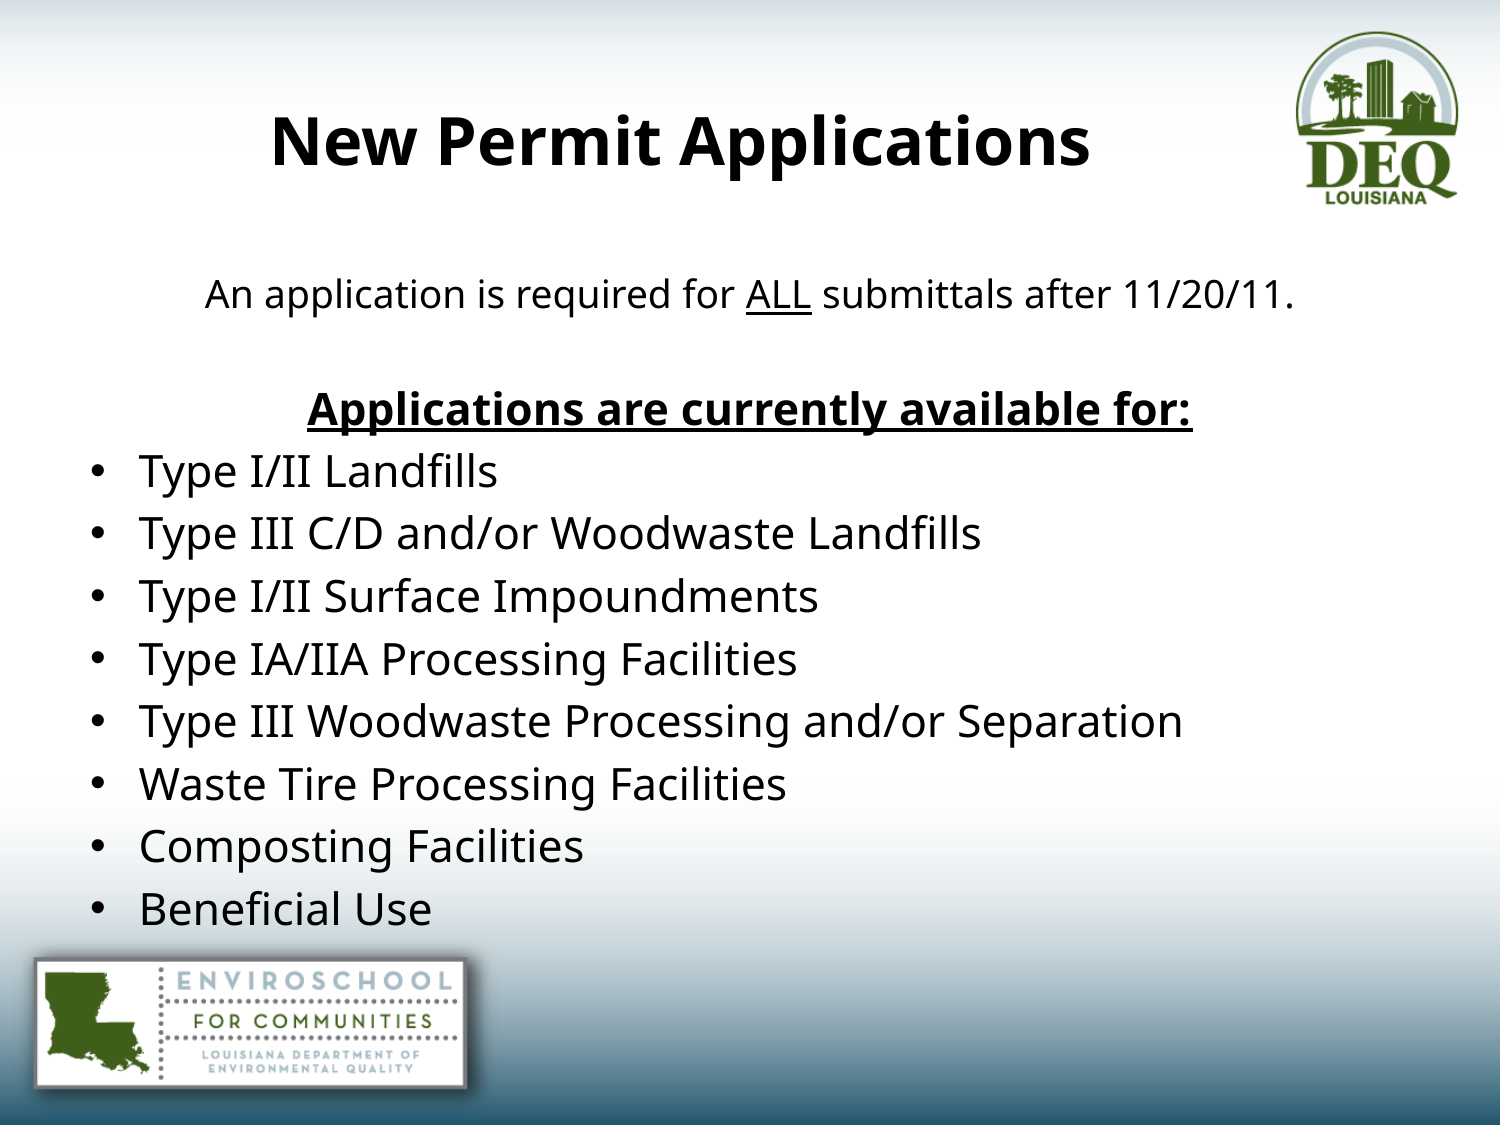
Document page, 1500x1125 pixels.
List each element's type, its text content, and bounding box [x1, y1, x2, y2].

list An application is required for ALL submittals after 11/20/11. Applications are currently available for: Type I/II Landfills Type III C/D and/or Woodwaste Landfills Type I/II Surface Impoundments Type IA/IIA Processing Facilities Type III Woodwaste Processing and/or Separation Waste Tire Processing Facilities Composting Facilities Beneficial Use [75, 262, 1425, 950]
picture [0, 0, 1500, 1125]
title New Permit Applications [75, 45, 1288, 233]
